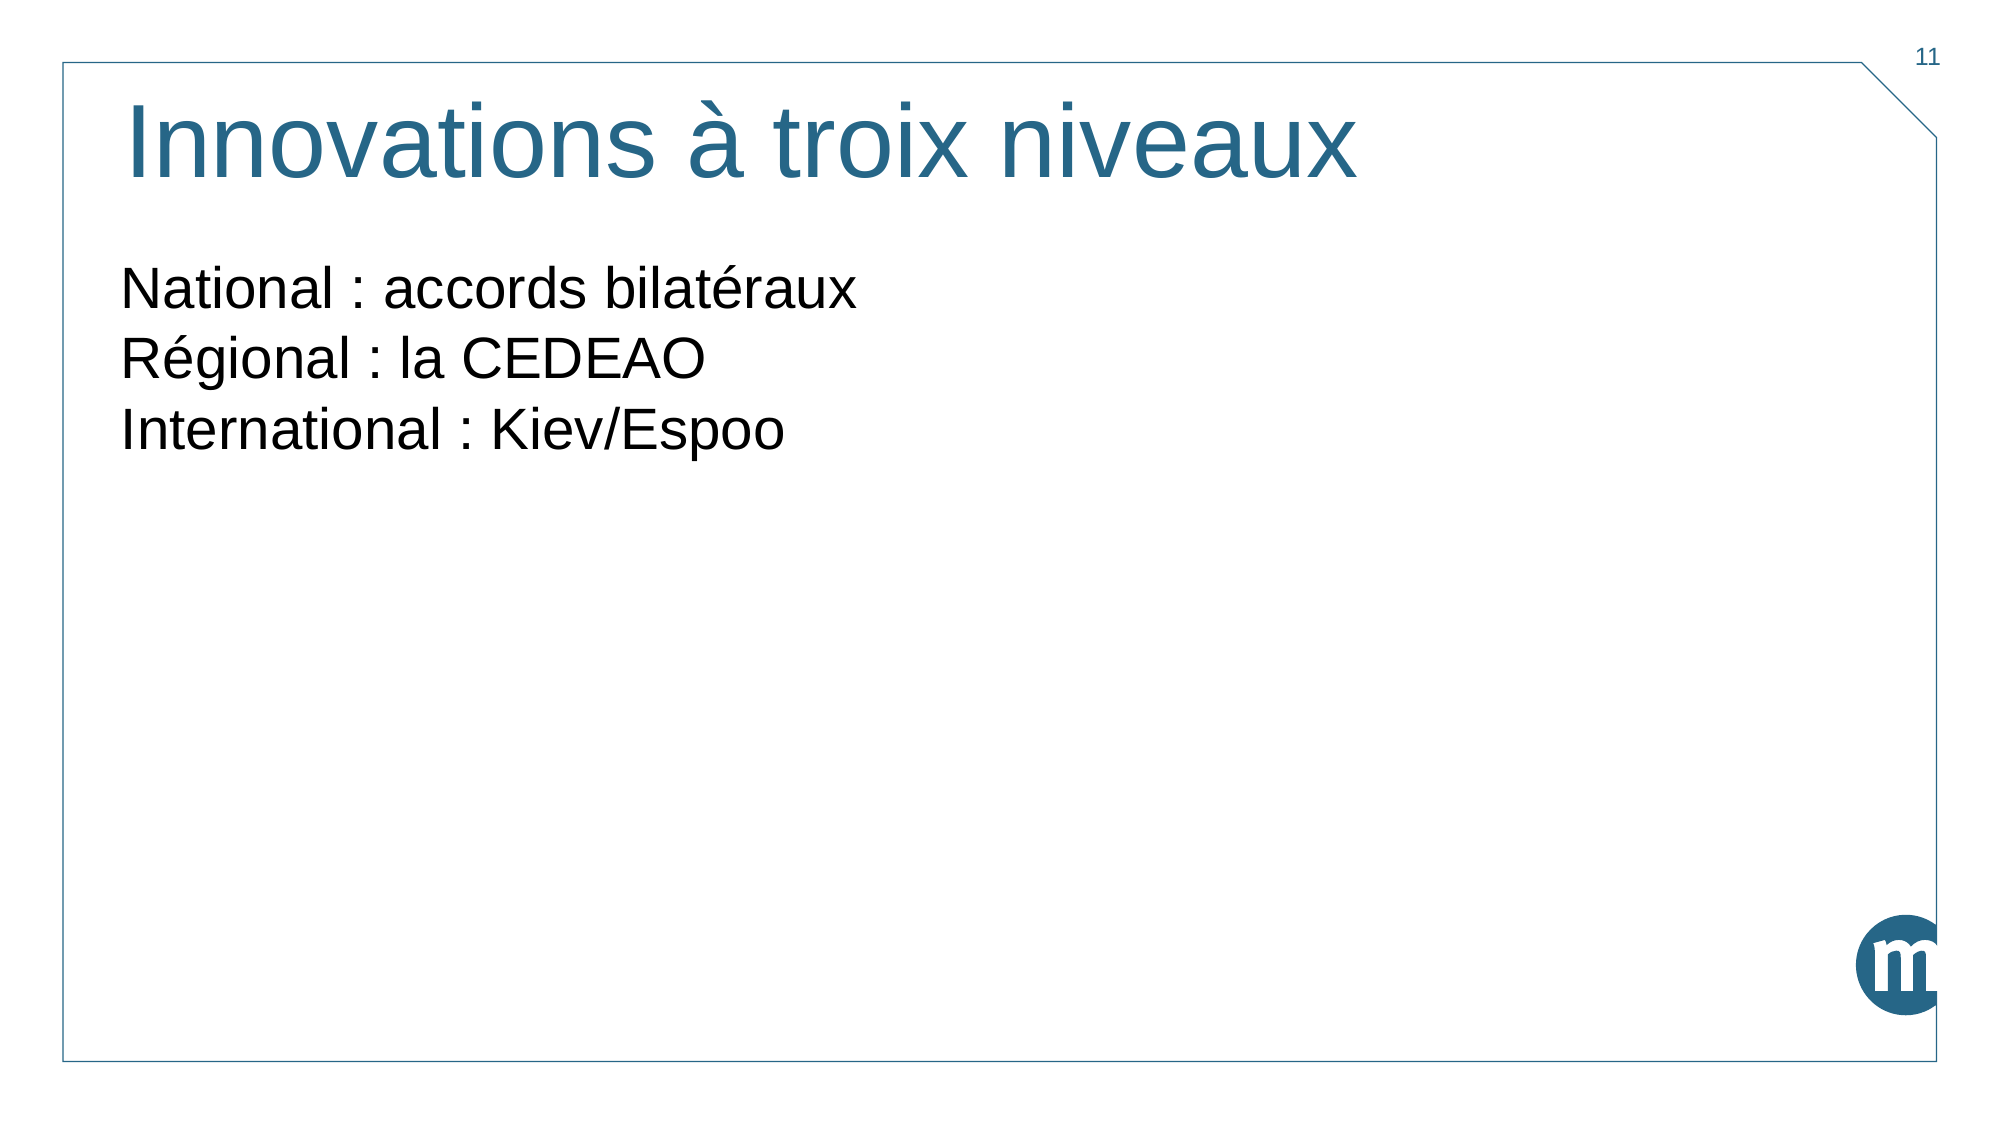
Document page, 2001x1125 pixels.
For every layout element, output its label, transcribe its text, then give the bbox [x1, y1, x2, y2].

list National : accords bilatéraux Régional : la CEDEAO International : Kiev/Espoo [120, 249, 1834, 976]
slide_number 11 [1876, 25, 1941, 86]
title Innovations à troix niveaux [124, 92, 1837, 199]
